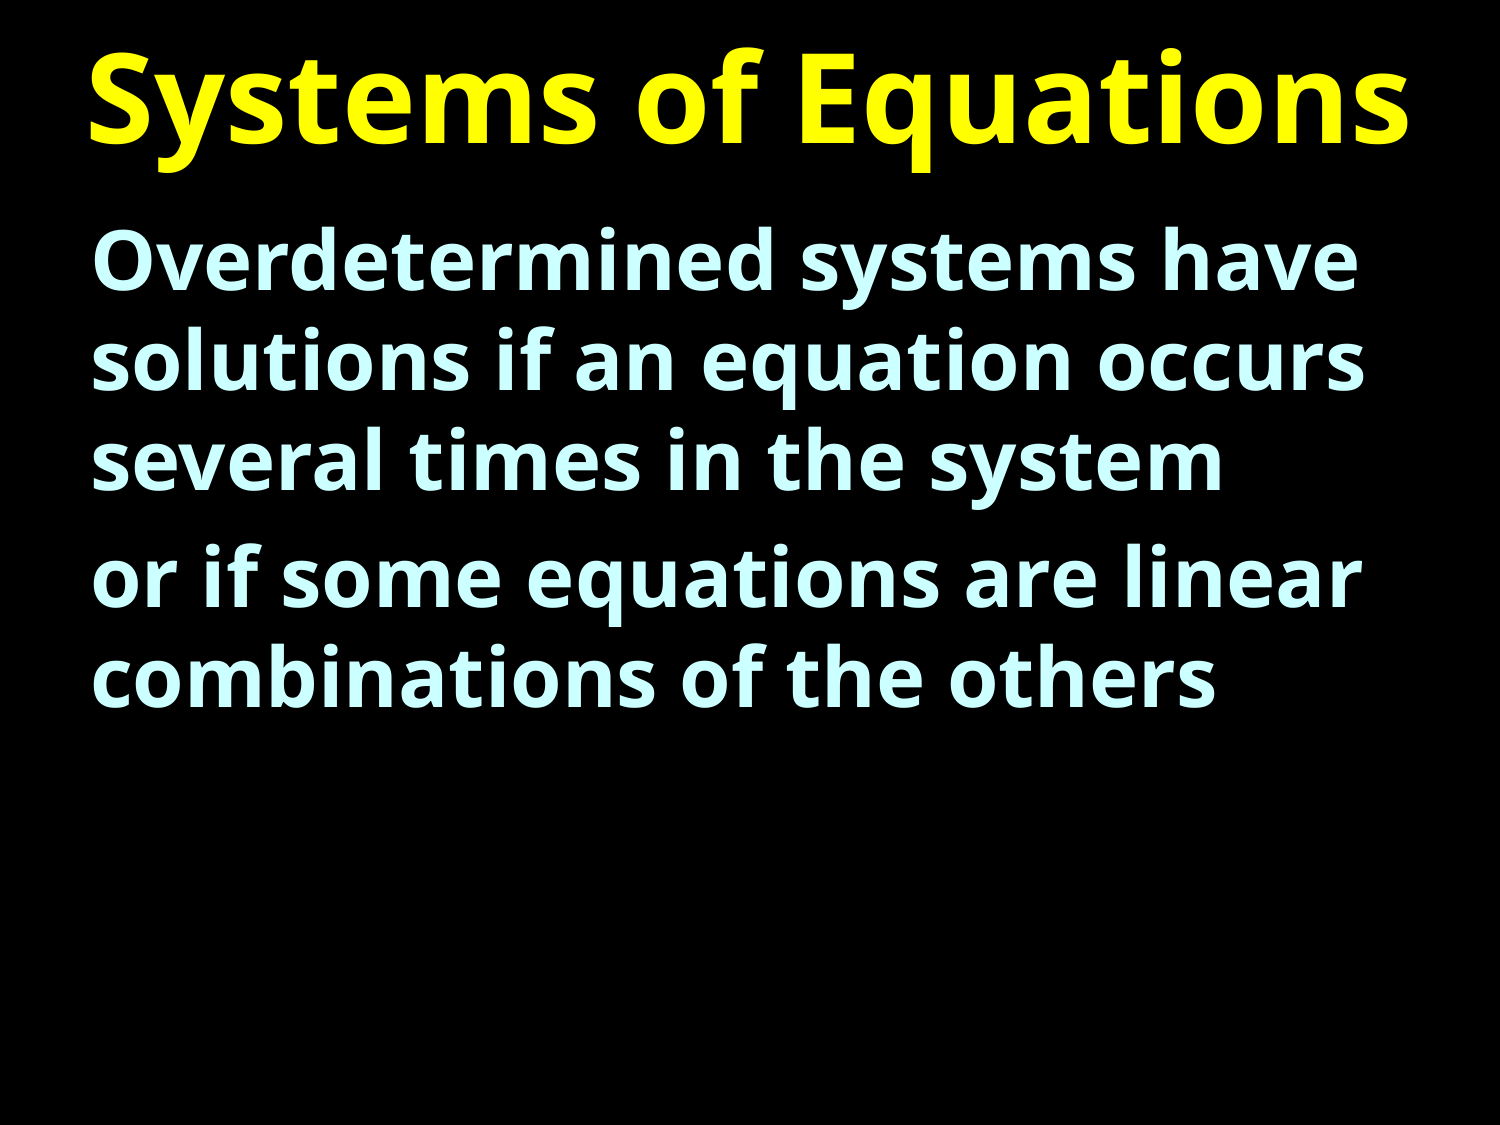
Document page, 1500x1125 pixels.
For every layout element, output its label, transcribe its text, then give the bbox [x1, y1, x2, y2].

title Systems of Equations [0, 0, 1500, 188]
list Overdetermined systems have solutions if an equation occurs several times in the system or if some equations are linear combinations of the others [75, 200, 1425, 1125]
